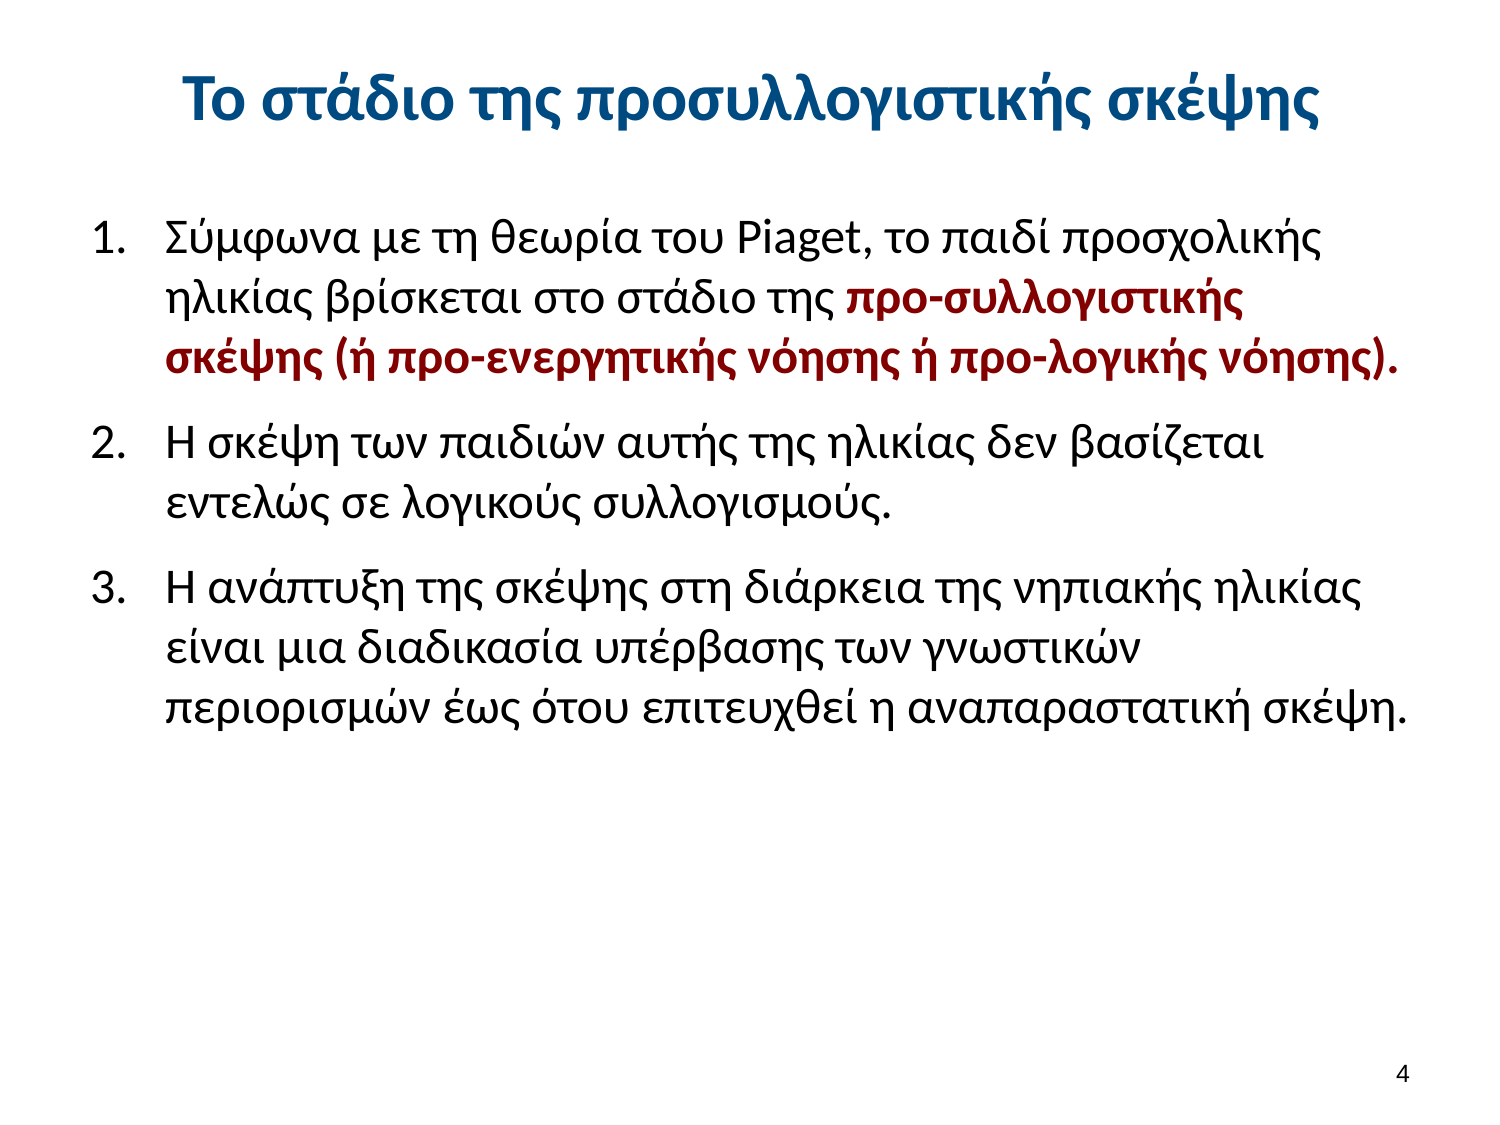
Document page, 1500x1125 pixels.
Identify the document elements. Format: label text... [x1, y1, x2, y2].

slide_number 3 [1074, 1042, 1425, 1103]
title Το στάδιο της προσυλλογιστικής σκέψης [76, 19, 1427, 169]
list Σύμφωνα με τη θεωρία του Piaget, το παιδί προσχολικής ηλικίας βρίσκεται στο στάδιο της προ-συλλογιστικής σκέψης (ή προ-ενεργητικής νόησης ή προ-λογικής νόησης). Η σκέψη των παιδιών αυτής της ηλικίας δεν βασίζεται εντελώς σε λογικούς συλλογισμούς. Η ανάπτυξη της σκέψης στη διάρκεια της νηπιακής ηλικίας είναι μια διαδικασία υπέρβασης των γνωστικών περιορισμών έως ότου επιτευχθεί η αναπαραστατική σκέψη. [75, 196, 1425, 1024]
